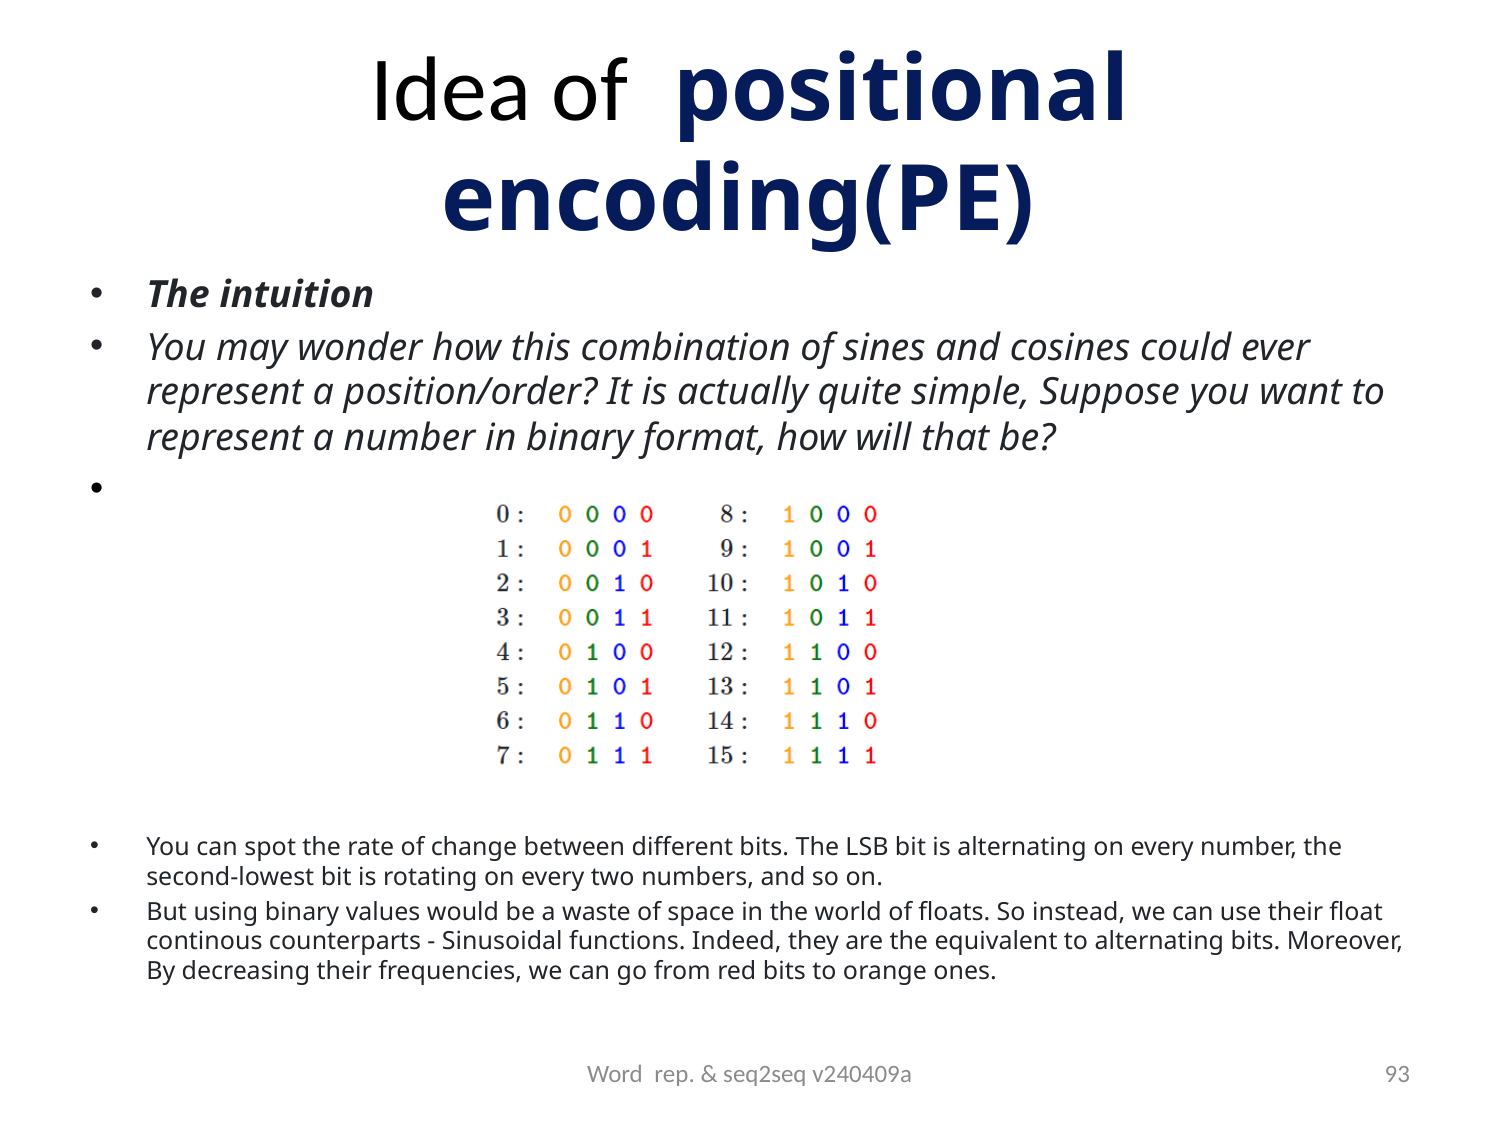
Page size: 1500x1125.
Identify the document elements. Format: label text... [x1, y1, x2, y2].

slide_number 93 [1074, 1042, 1425, 1103]
list The intuition You may wonder how this combination of sines and cosines could ever represent a position/order? It is actually quite simple, Suppose you want to represent a number in binary format, how will that be? You can spot the rate of change between different bits. The LSB bit is alternating on every number, the second-lowest bit is rotating on every two numbers, and so on. But using binary values would be a waste of space in the world of floats. So instead, we can use their float continous counterparts - Sinusoidal functions. Indeed, they are the equivalent to alternating bits. Moreover, By decreasing their frequencies, we can go from red bits to orange ones. [75, 262, 1425, 1005]
title Idea of positional encoding(PE) [75, 45, 1425, 233]
picture [487, 489, 894, 779]
footer Word rep. & seq2seq v240409a [512, 1042, 988, 1103]
